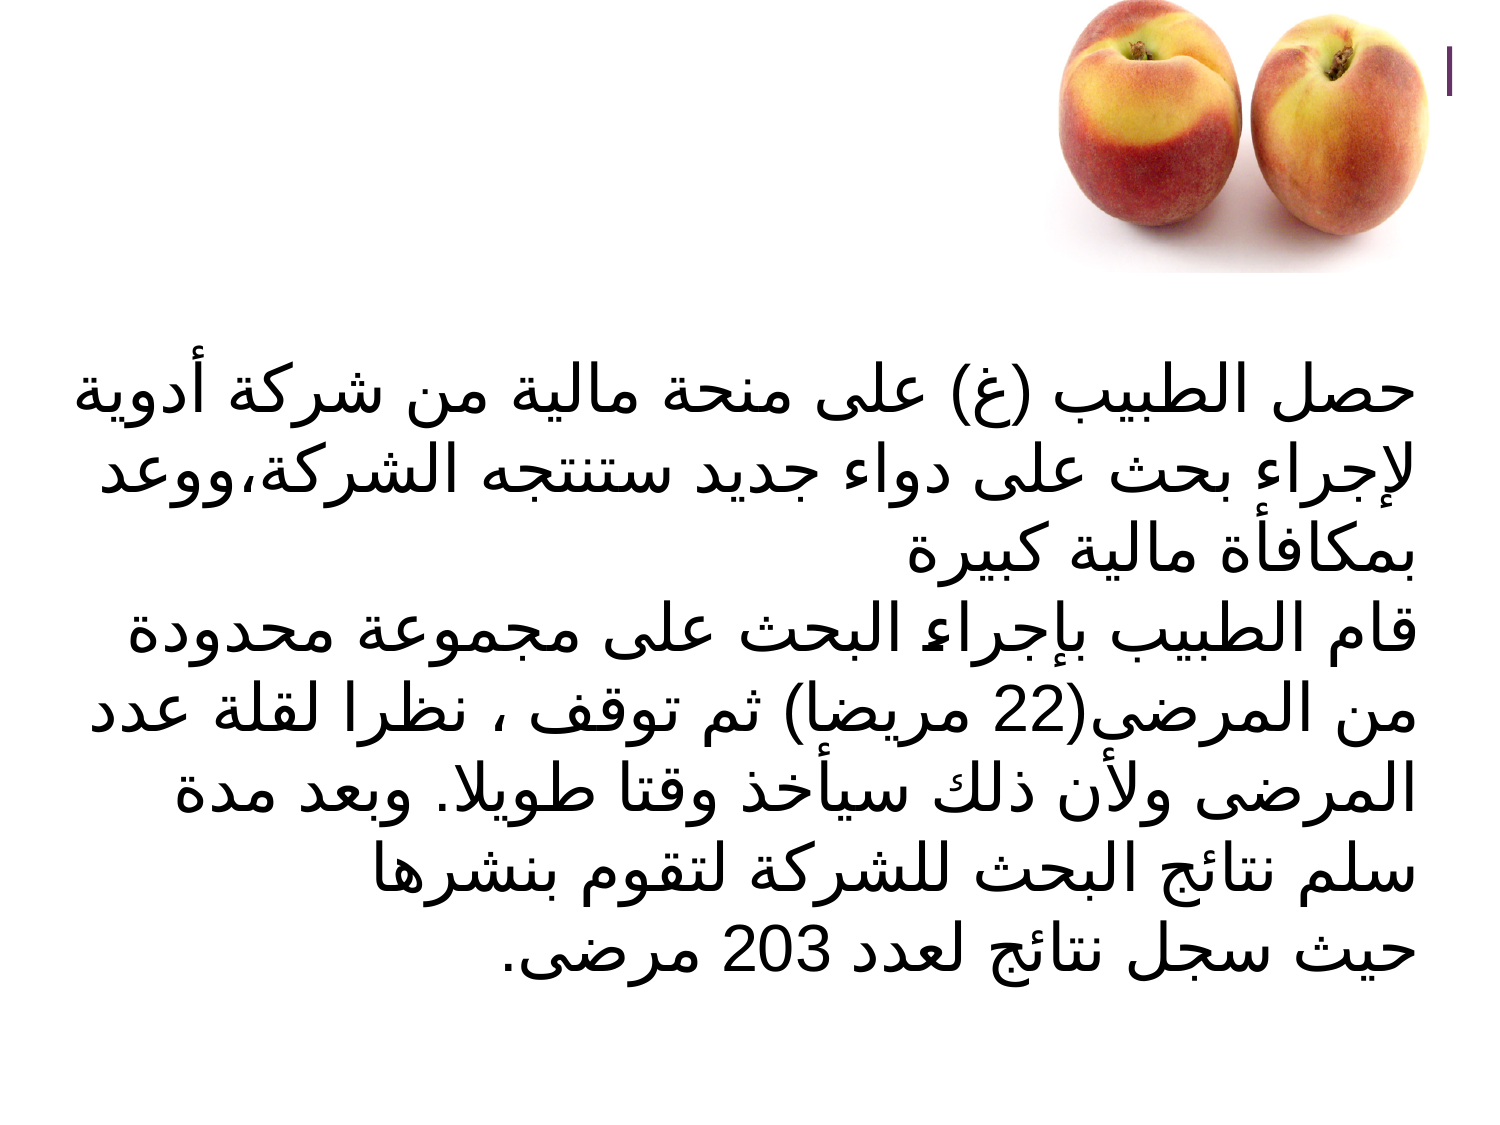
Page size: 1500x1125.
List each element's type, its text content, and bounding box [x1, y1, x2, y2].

text_box حصل الطبيب (غ) على منحة مالية من شركة أدوية لإجراء بحث على دواء جديد ستنتجه الشركة،ووعد بمكافأة مالية كبيرة قام الطبيب بإجراء البحث على مجموعة محدودة من المرضى(22 مريضا) ثم توقف ، نظرا لقلة عدد المرضى ولأن ذلك سيأخذ وقتا طويلا. وبعد مدة سلم نتائج البحث للشركة لتقوم بنشرها حيث سجل نتائج لعدد 203 مرضى. [53, 337, 1436, 1073]
picture [1043, 0, 1448, 273]
